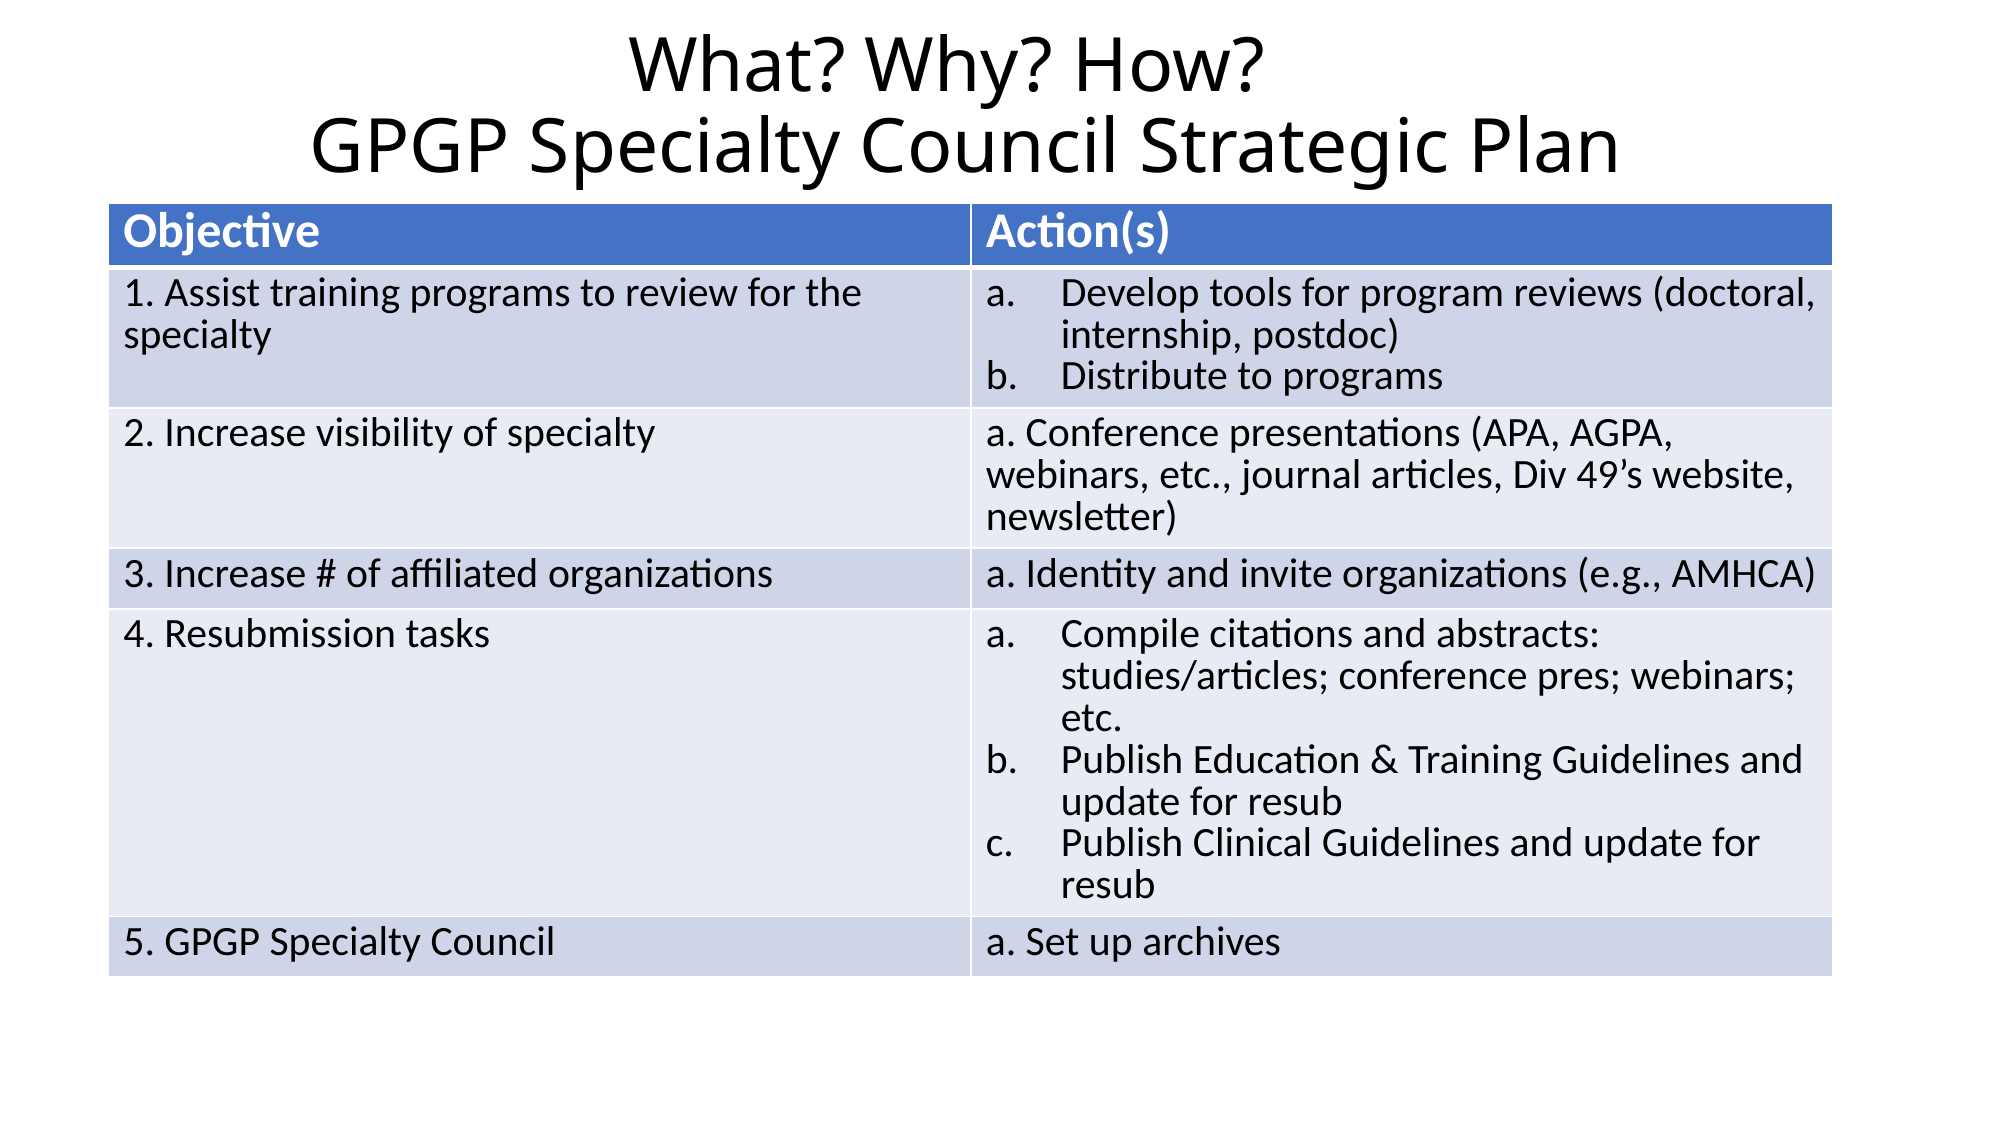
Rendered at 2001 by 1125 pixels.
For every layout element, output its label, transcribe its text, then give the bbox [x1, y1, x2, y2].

table_header Objective [109, 204, 970, 265]
table_cell a. Conference presentations (APA, AGPA, webinars, etc., journal articles, Div 49’s website, newsletter) [972, 409, 1832, 547]
table_cell 4. Resubmission tasks [109, 610, 970, 916]
table_cell 2. Increase visibility of specialty [109, 409, 970, 547]
table_cell Develop tools for program reviews (doctoral, internship, postdoc) Distribute to programs [972, 270, 1832, 407]
table_cell 5. GPGP Specialty Council [109, 917, 970, 976]
table_cell a. Identity and invite organizations (e.g., AMHCA) [972, 549, 1832, 608]
table_header Action(s) [972, 204, 1832, 265]
table_cell a. Set up archives [972, 917, 1832, 976]
table_cell 1. Assist training programs to review for the specialty [109, 270, 970, 407]
table_cell Compile citations and abstracts: studies/articles; conference pres; webinars; etc. Publish Education & Training Guidelines and update for resub Publish Clinical Guidelines and update for resub [972, 610, 1832, 916]
title What? Why? How? GPGP Specialty Council Strategic Plan [108, 47, 1786, 169]
table_cell 3. Increase # of affiliated organizations [109, 549, 970, 608]
